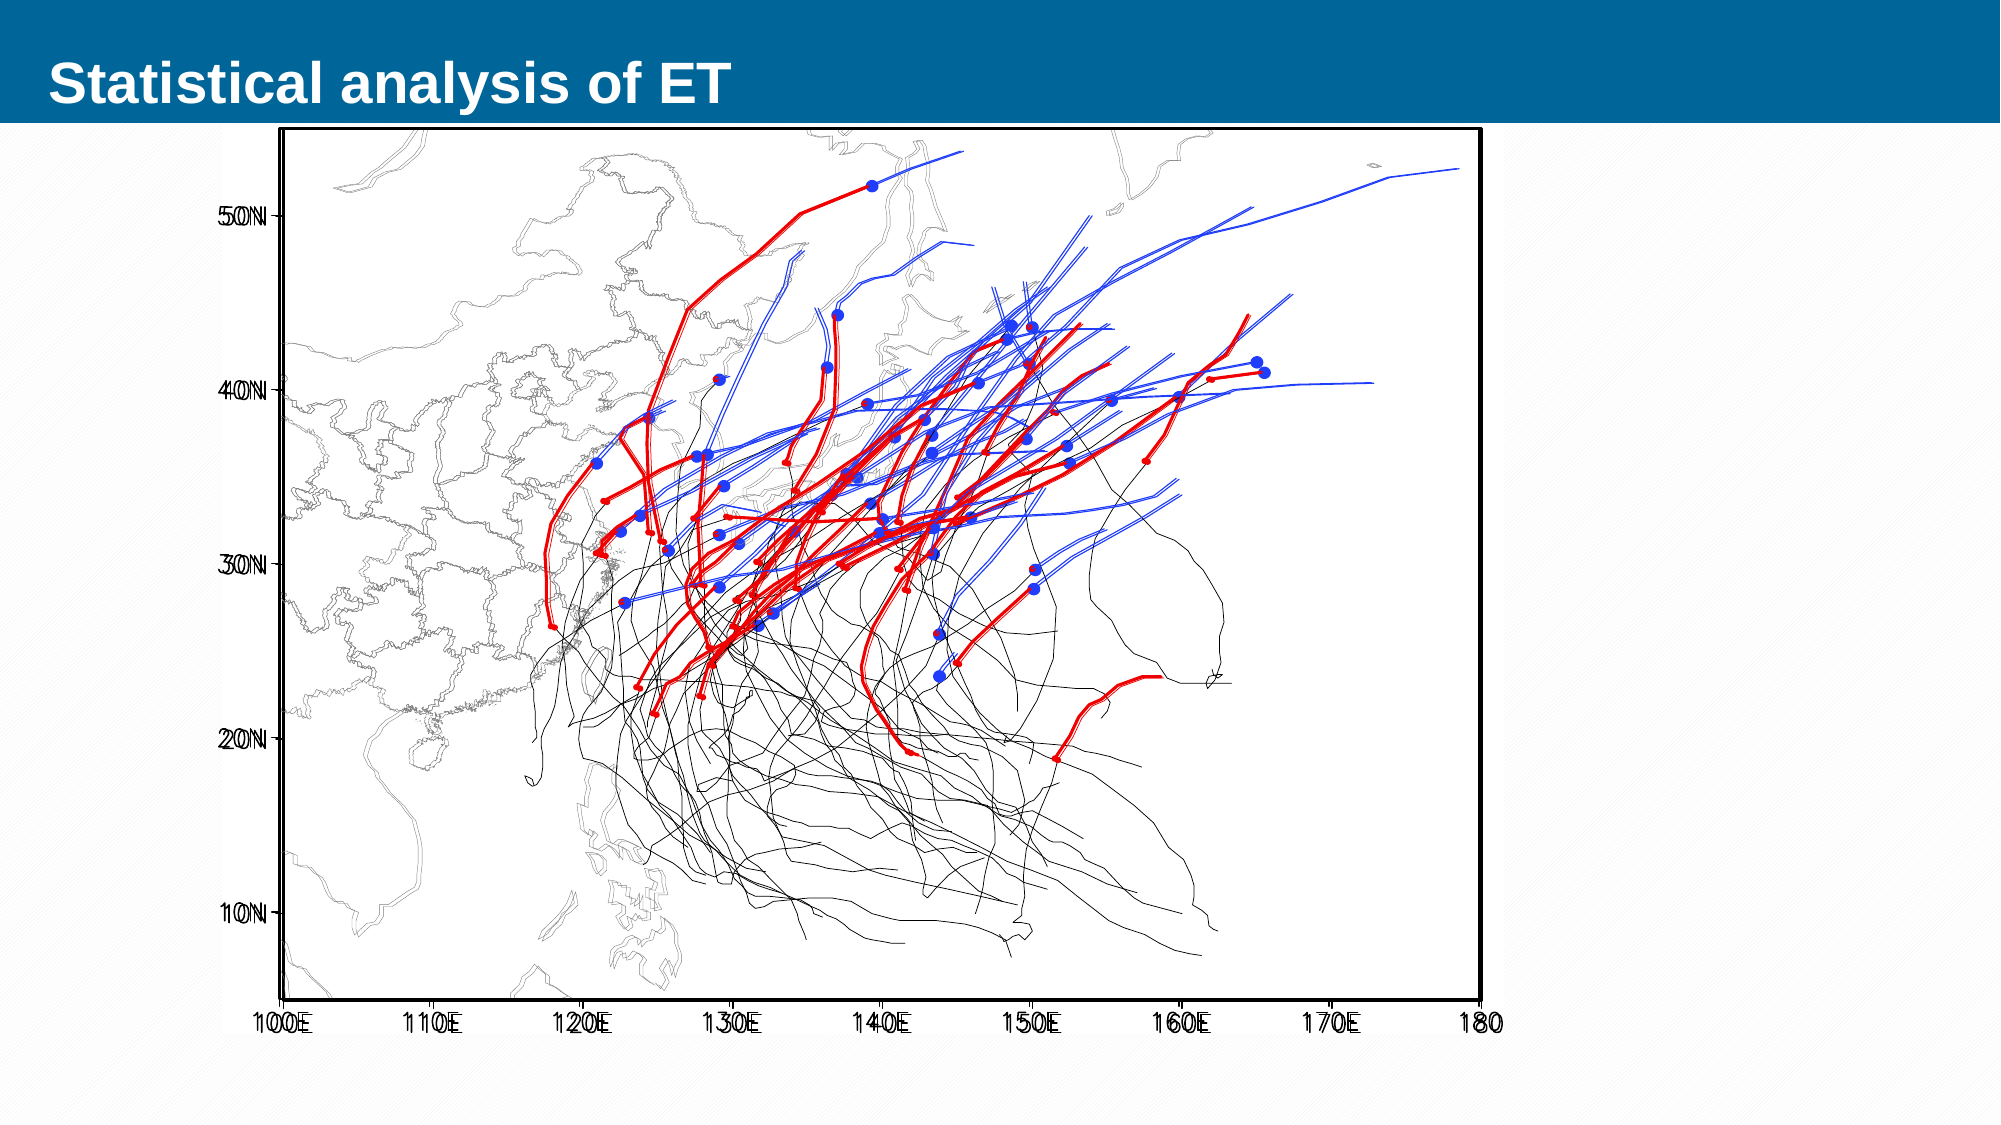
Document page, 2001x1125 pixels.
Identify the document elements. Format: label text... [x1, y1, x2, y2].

picture [217, 125, 1504, 1035]
text_box Statistical analysis of ET [28, 0, 1502, 126]
